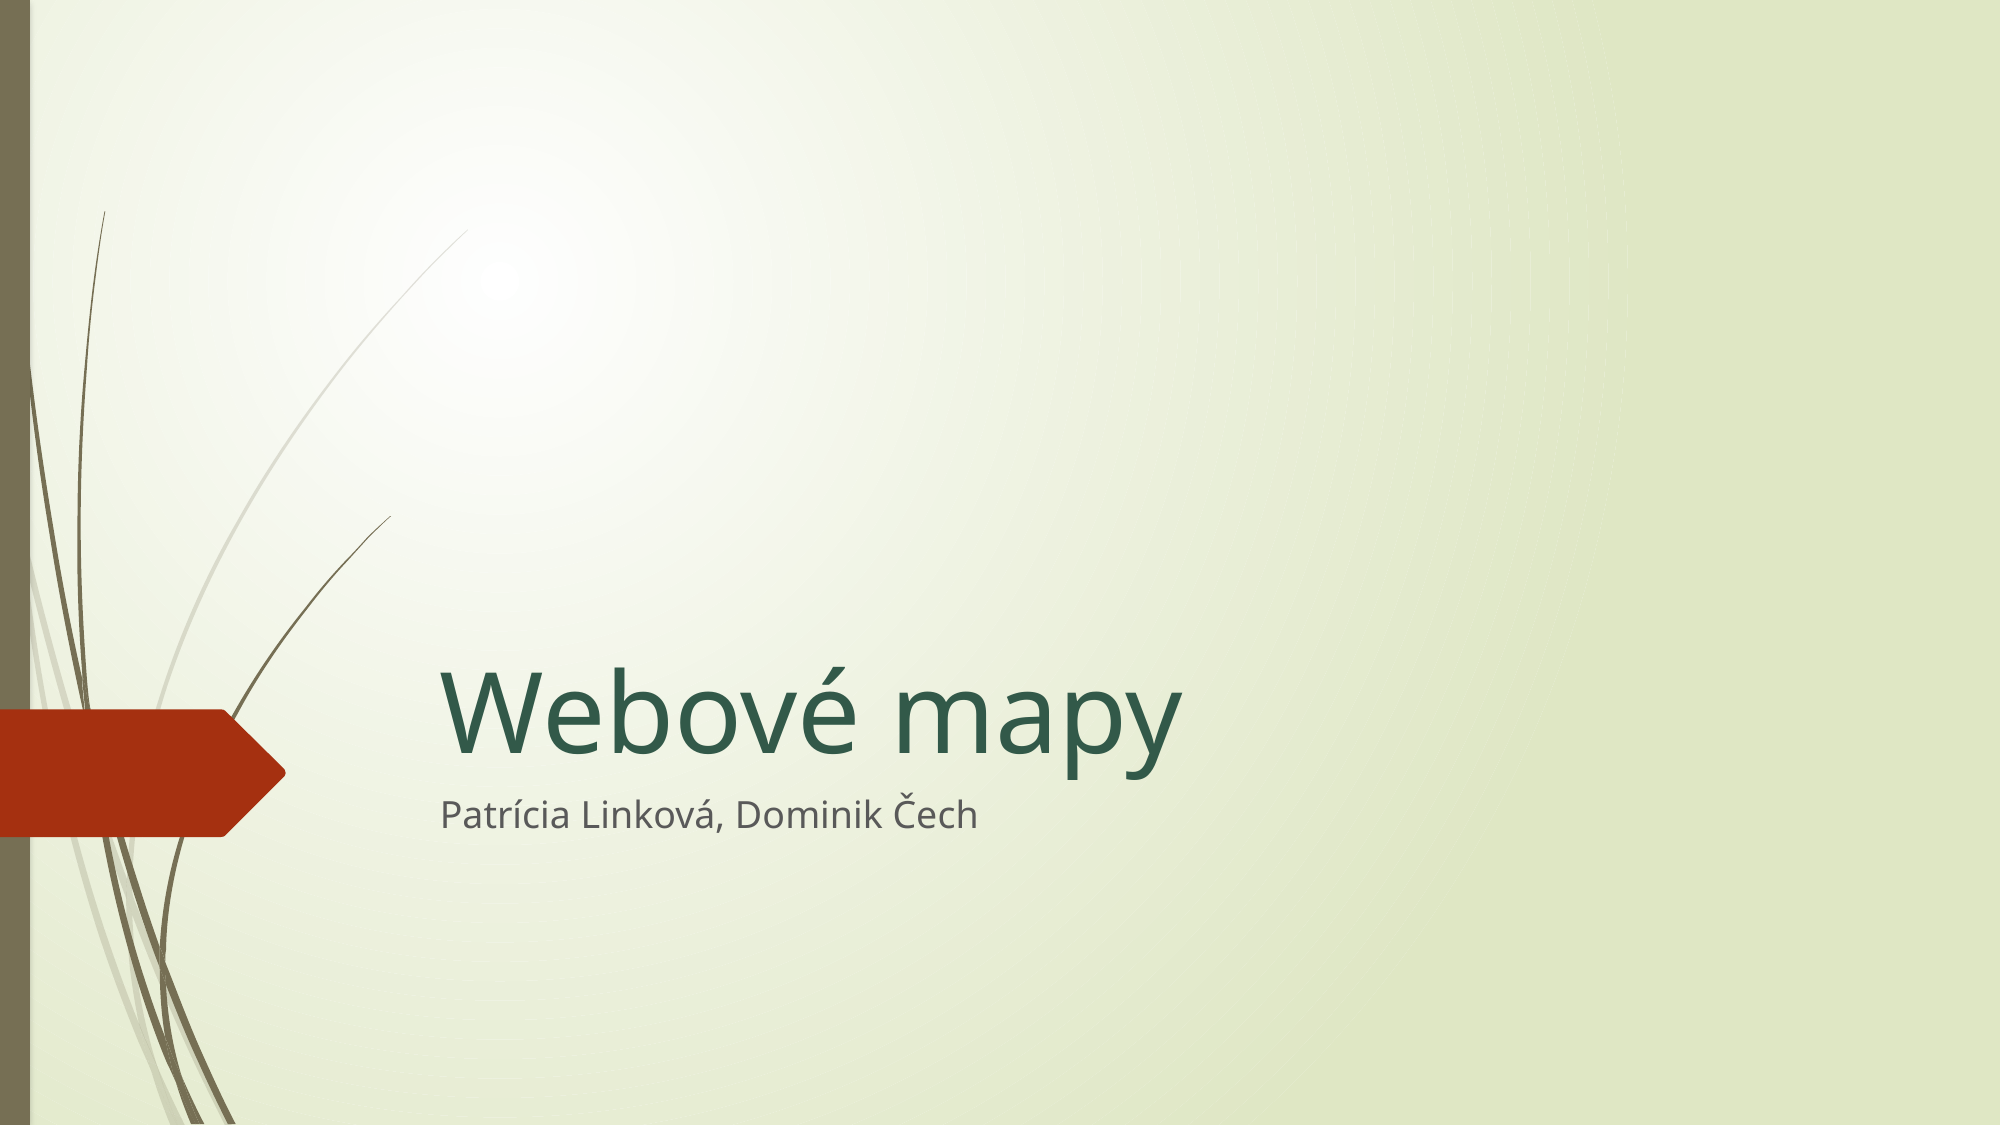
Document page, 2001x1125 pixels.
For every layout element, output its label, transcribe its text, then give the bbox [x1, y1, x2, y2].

title Webové mapy [424, 412, 1888, 783]
subtitle Patrícia Linková, Dominik Čech [424, 783, 1888, 969]
